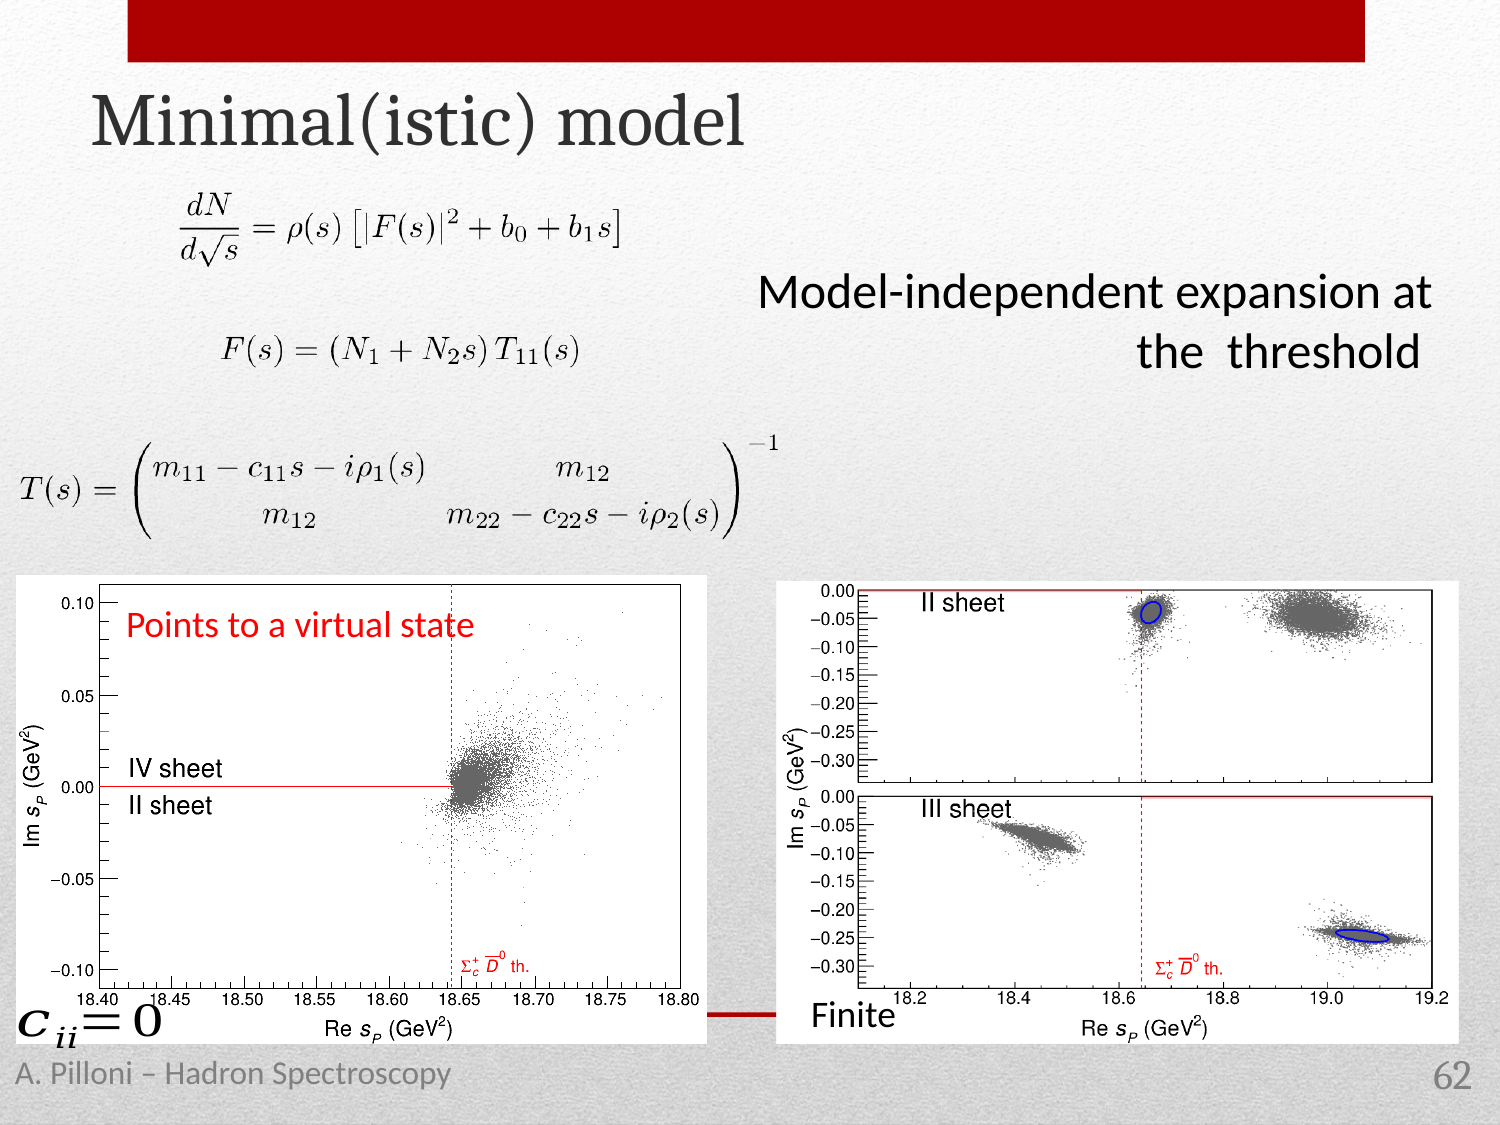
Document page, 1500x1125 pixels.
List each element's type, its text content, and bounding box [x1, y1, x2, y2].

text_box Minimal(istic) model [74, 0, 1425, 169]
slide_number 62 [1362, 1043, 1488, 1104]
text_box A. Pilloni – Hadron Spectroscopy [0, 1043, 1091, 1099]
picture [5, 182, 1460, 1045]
